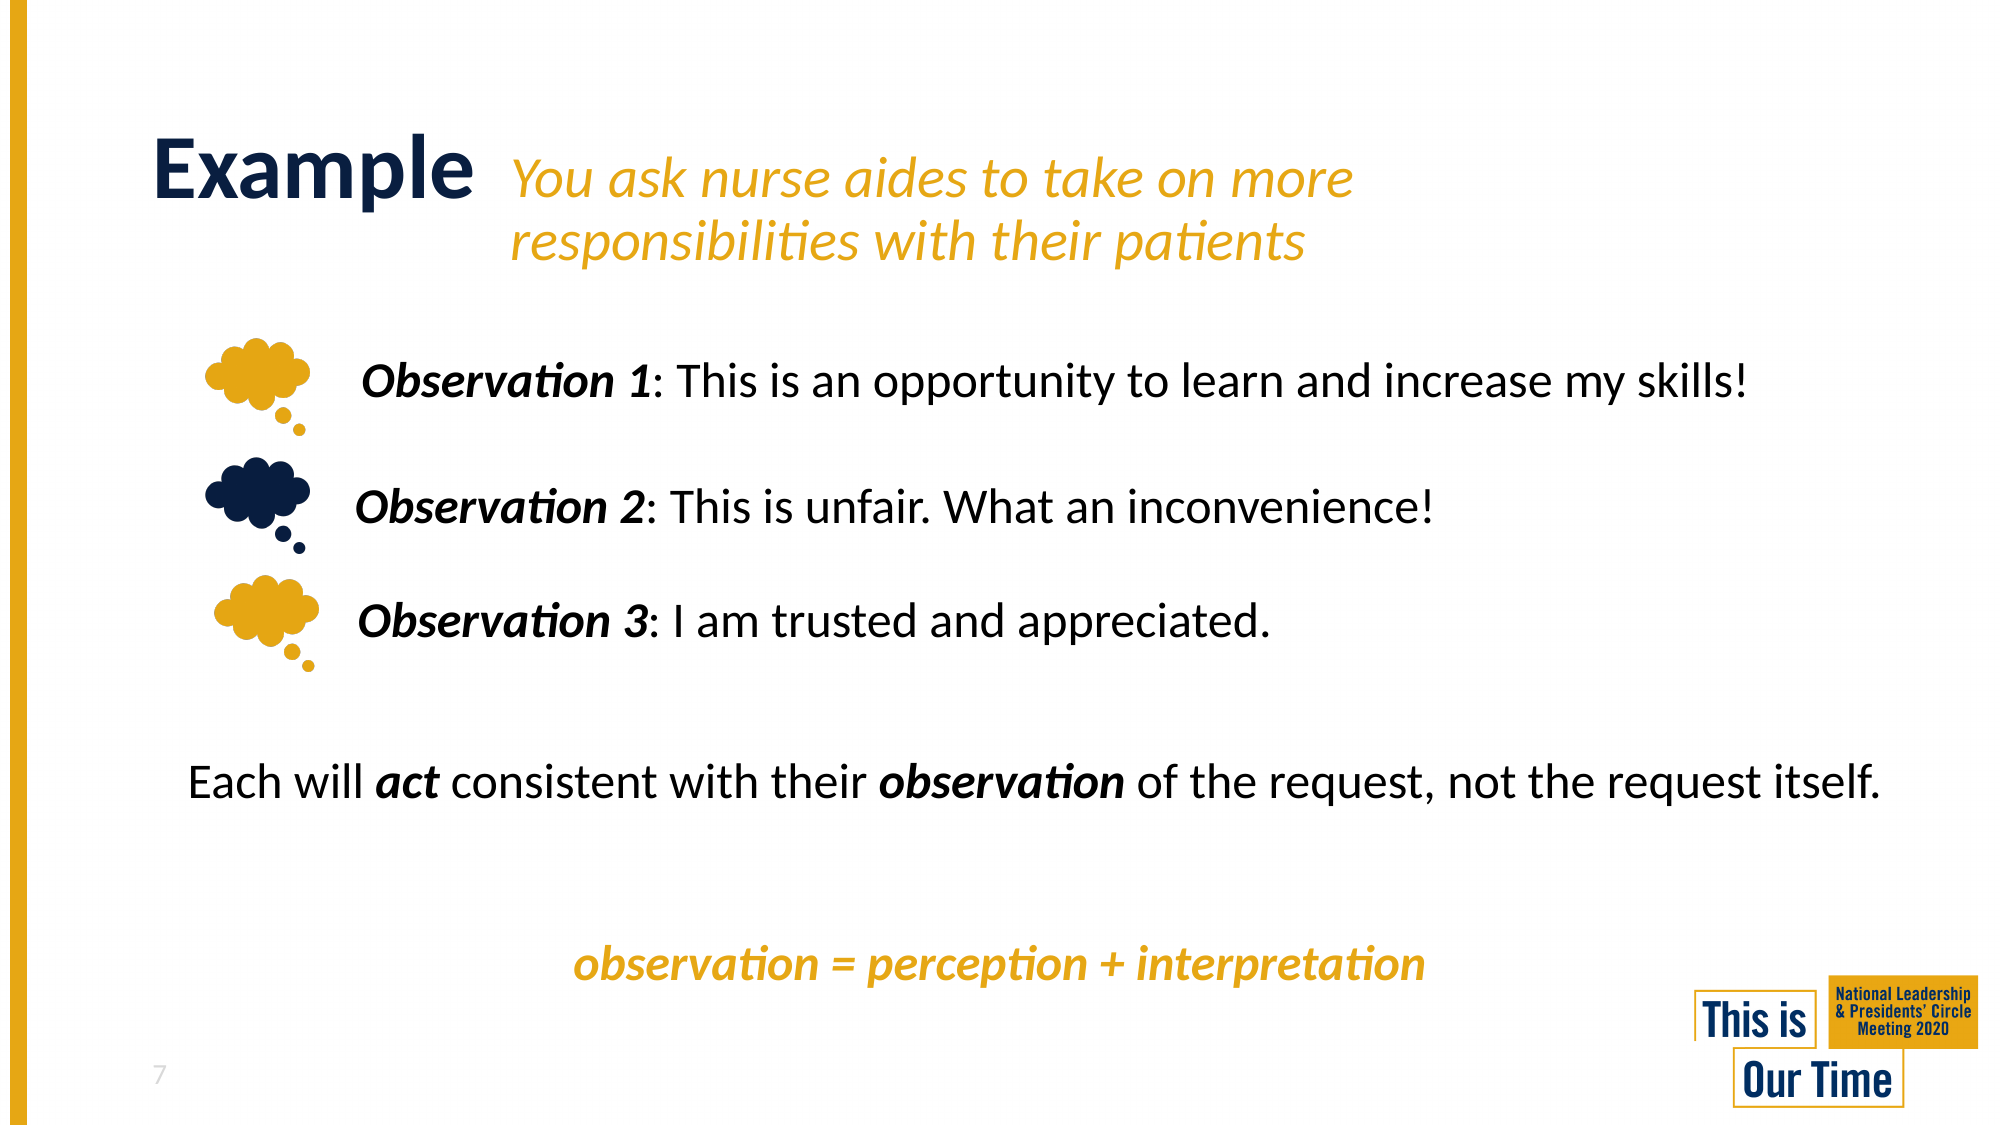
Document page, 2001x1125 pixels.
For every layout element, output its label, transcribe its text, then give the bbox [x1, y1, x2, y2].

slide_number 7 [137, 1042, 588, 1103]
text_box observation = perception + interpretation [558, 922, 1442, 998]
picture [0, 0, 10, 1125]
text_box Observation 2: This is unfair. What an inconvenience! [340, 466, 1660, 541]
text_box Each will act consistent with their observation of the request, not the request itself. [172, 747, 1934, 870]
title Example [137, 59, 1863, 278]
text_box Observation 1: This is an opportunity to learn and increase my skills! [346, 339, 1863, 415]
picture [27, 0, 2001, 1125]
text_box Observation 3: I am trusted and appreciated. [342, 580, 1444, 655]
list You ask nurse aides to take on more responsibilities with their patients [495, 139, 1612, 301]
